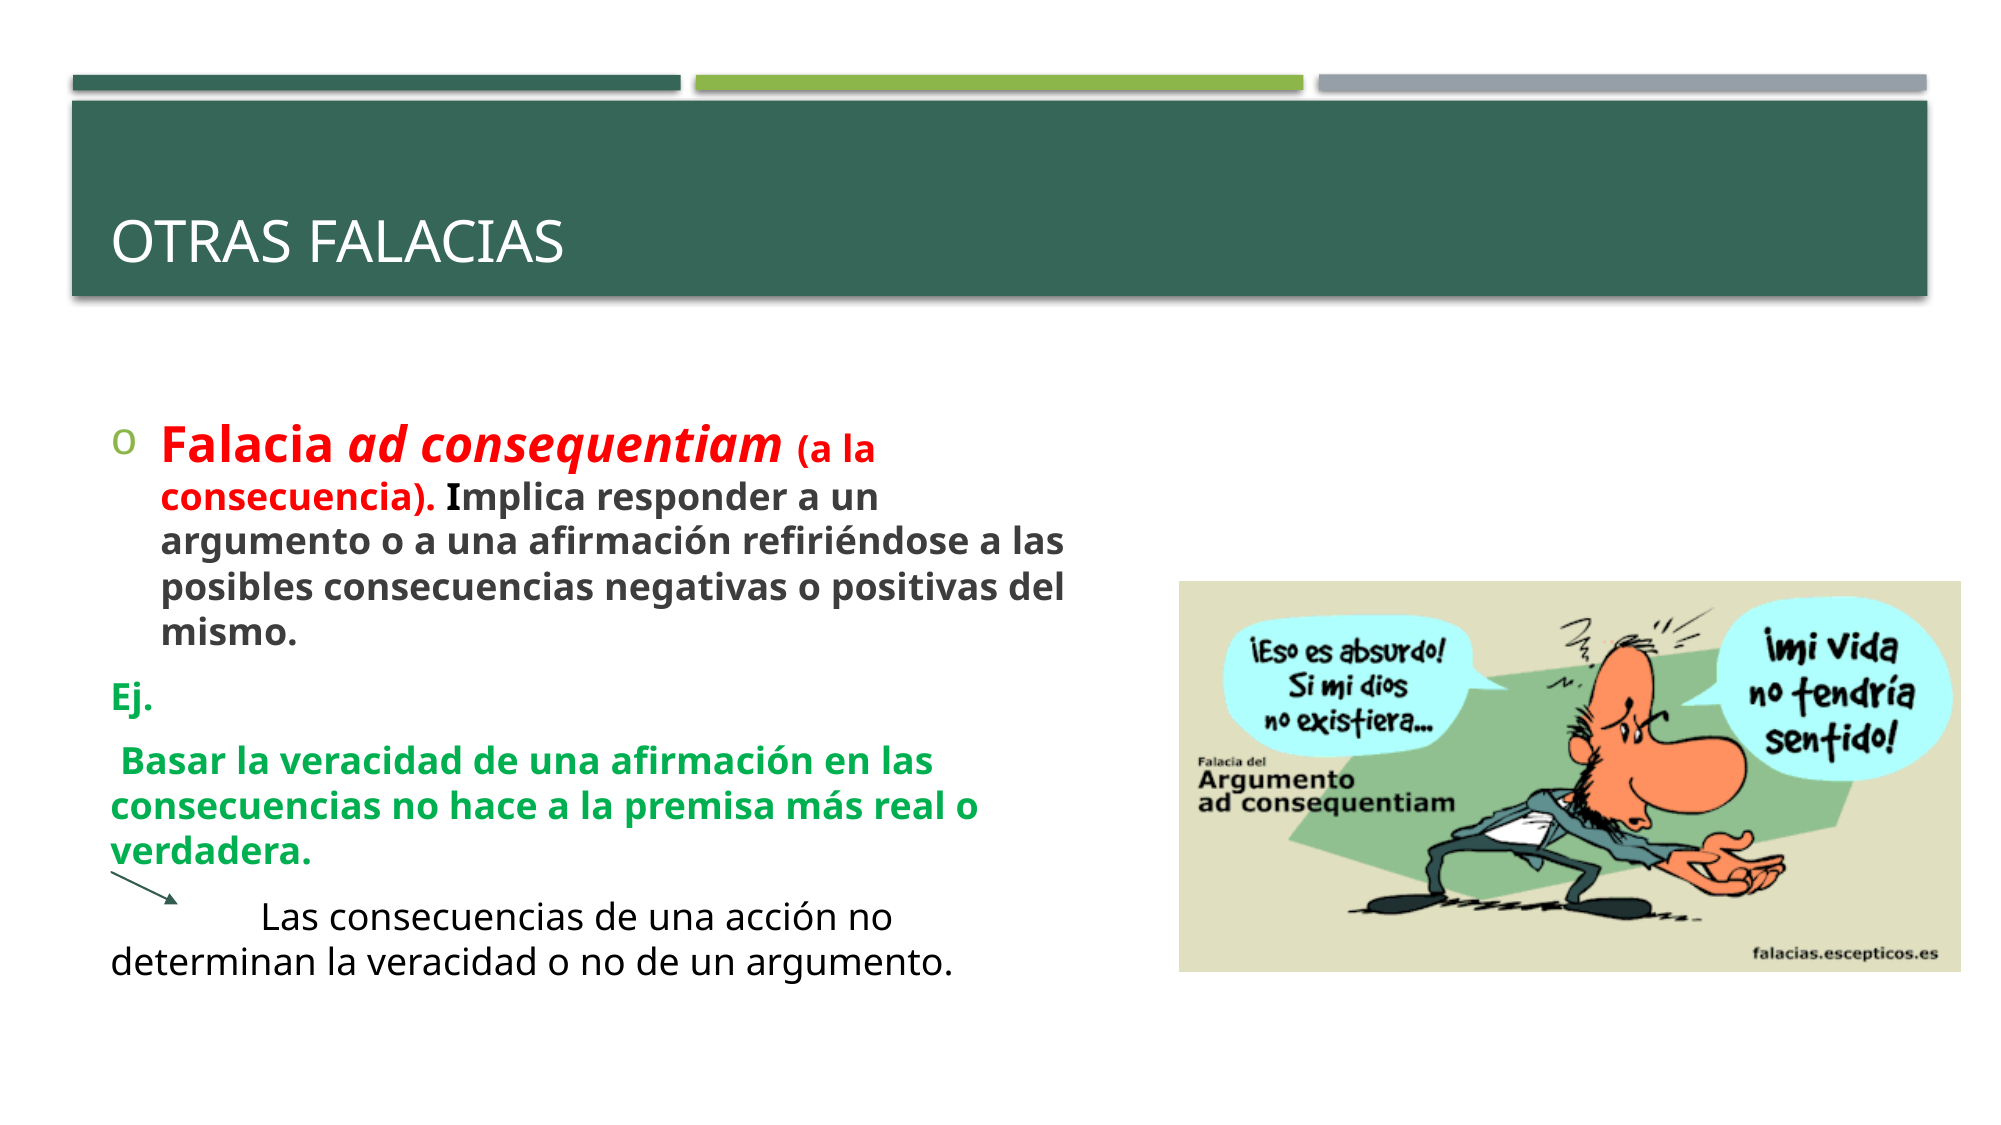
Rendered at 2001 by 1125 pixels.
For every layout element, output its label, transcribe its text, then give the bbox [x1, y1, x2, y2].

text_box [110, 871, 179, 905]
list Falacia ad consequentiam (a la consecuencia). Implica responder a un argumento o a una afirmación refiriéndose a las posibles consecuencias negativas o positivas del mismo. Ej. Basar la veracidad de una afirmación en las consecuencias no hace a la premisa más real o verdadera. Las consecuencias de una acción no determinan la veracidad o no de un argumento. [95, 310, 1085, 1085]
title Otras falacias [95, 115, 1905, 282]
picture [1178, 580, 1962, 973]
